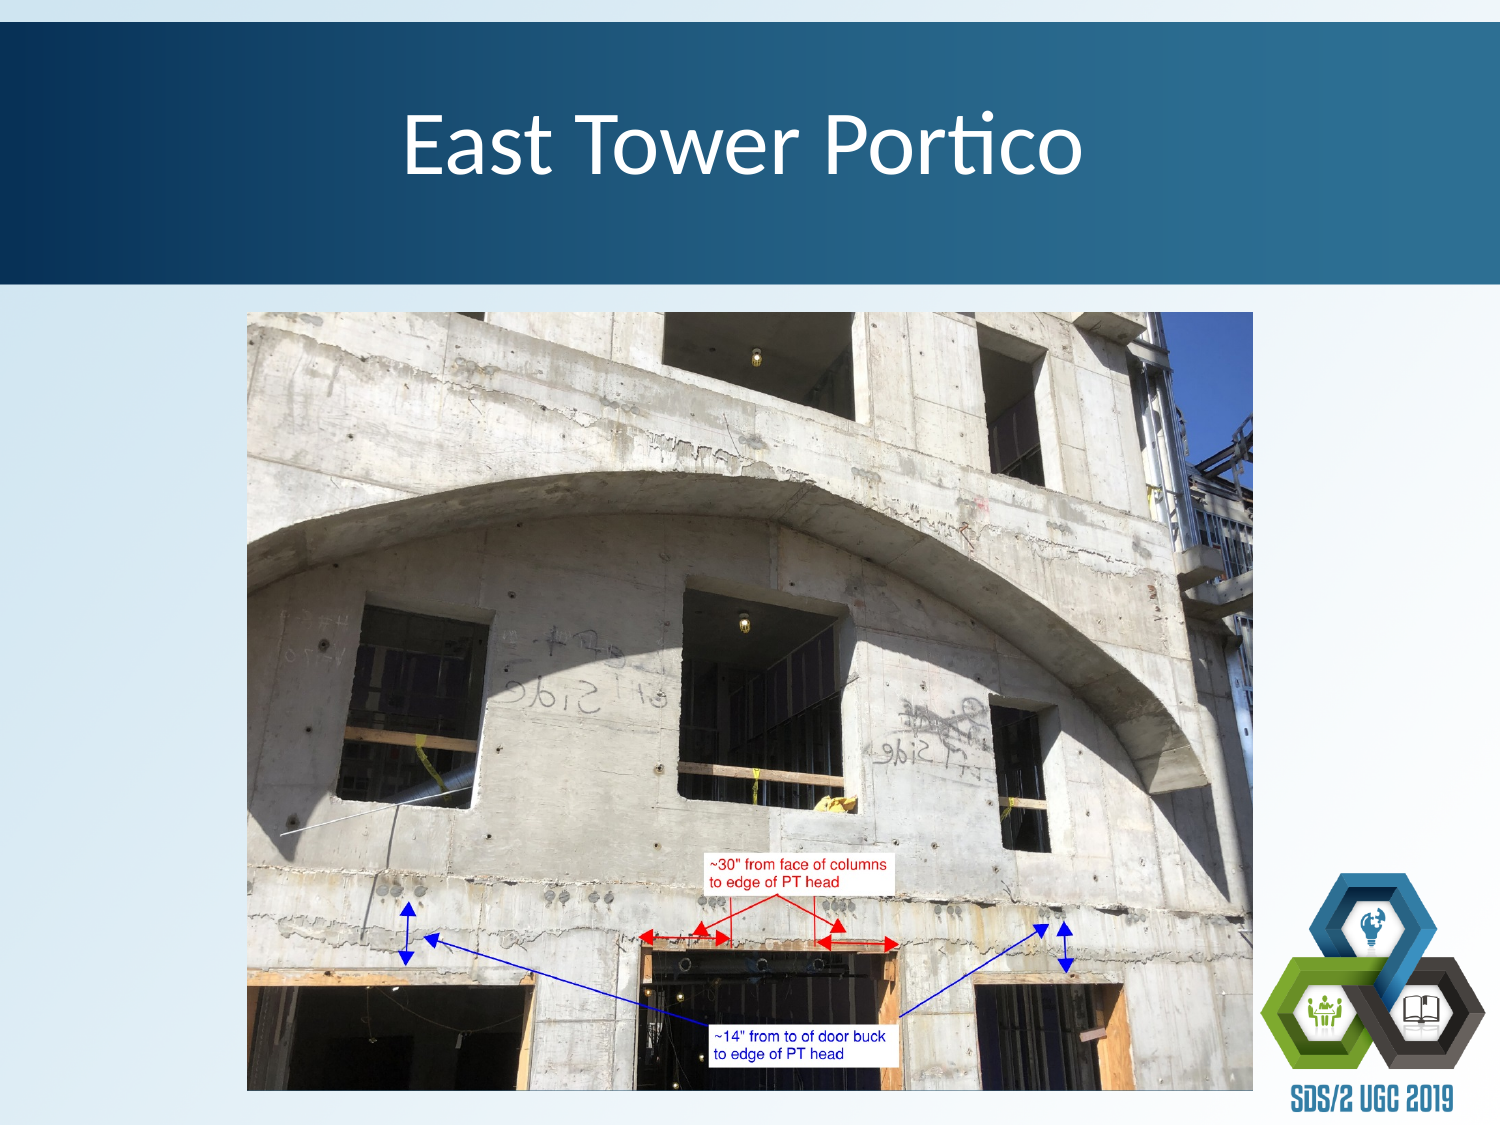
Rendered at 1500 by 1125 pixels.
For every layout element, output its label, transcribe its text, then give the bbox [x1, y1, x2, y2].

picture [0, 0, 1500, 1125]
title East Tower Portico [24, 50, 1463, 225]
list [247, 312, 1253, 1091]
